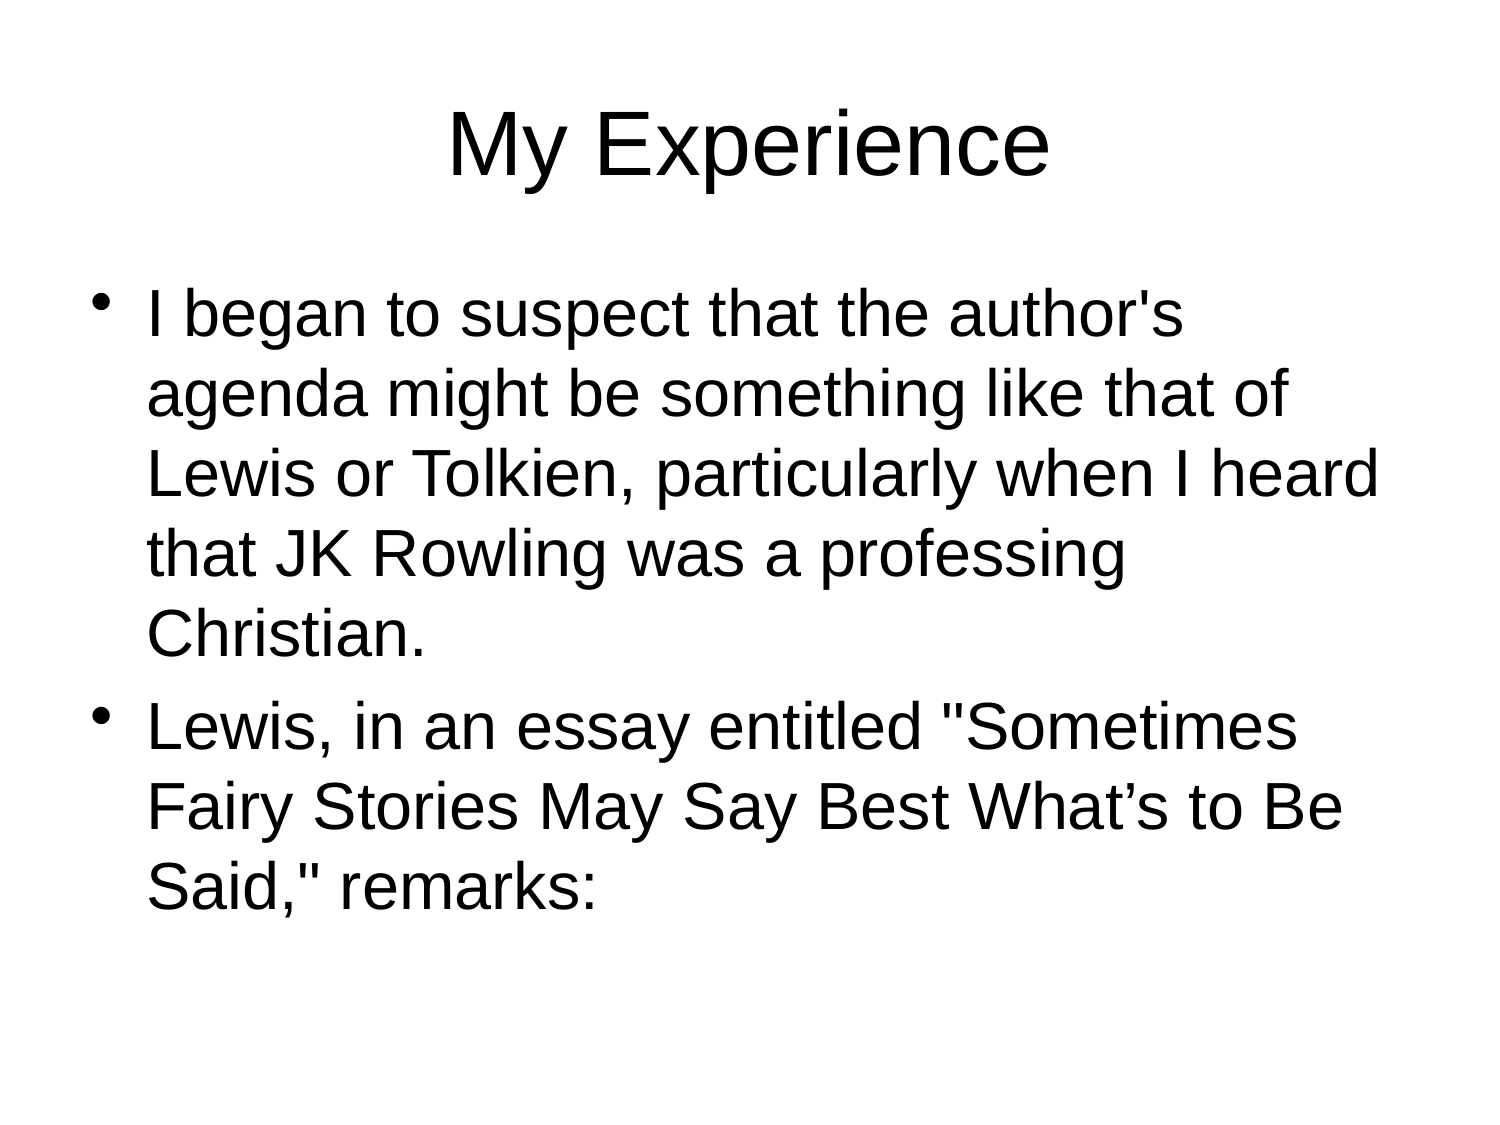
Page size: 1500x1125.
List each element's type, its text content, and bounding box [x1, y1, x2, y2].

list I began to suspect that the author's agenda might be something like that of Lewis or Tolkien, particularly when I heard that JK Rowling was a professing Christian. Lewis, in an essay entitled "Sometimes Fairy Stories May Say Best What’s to Be Said," remarks: [75, 262, 1425, 1005]
title My Experience [75, 45, 1425, 233]
